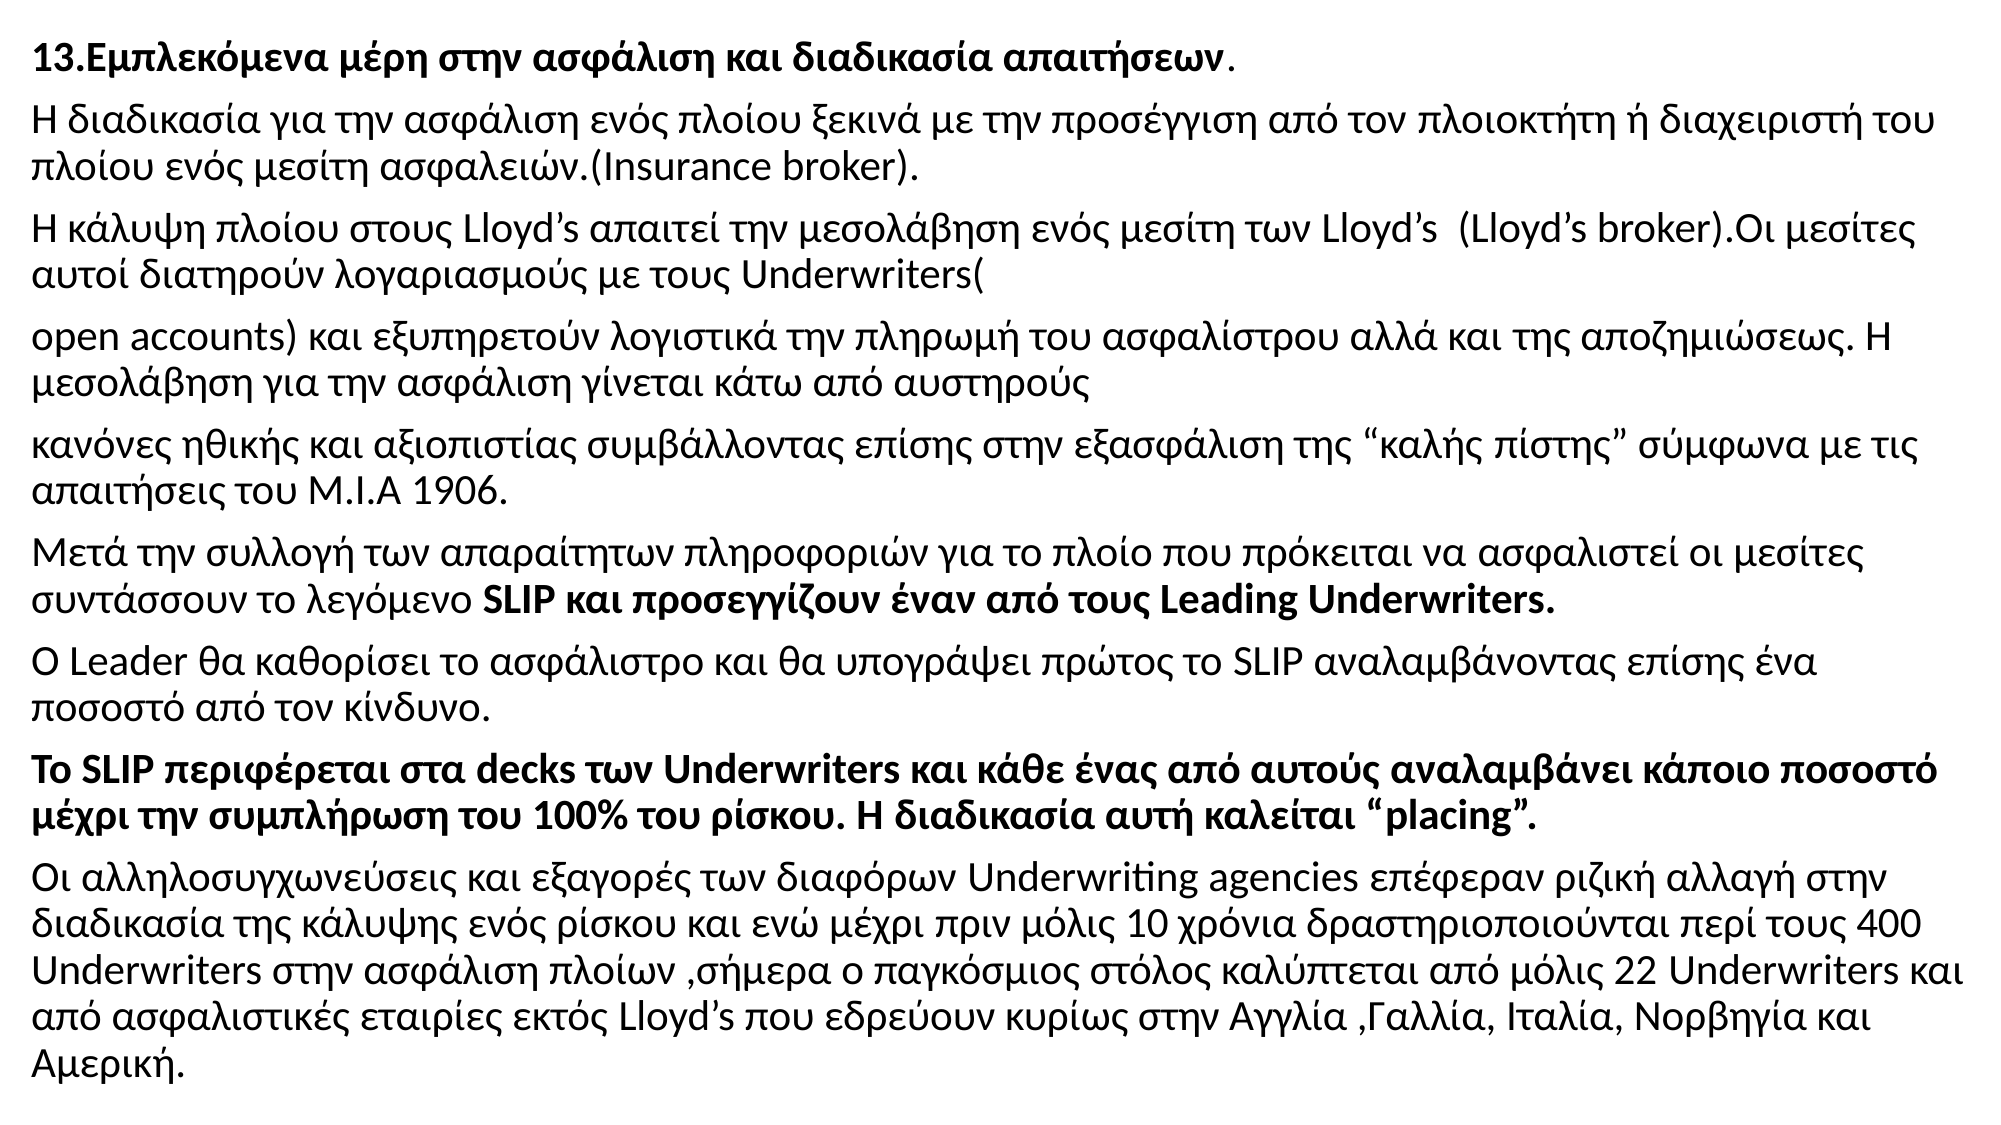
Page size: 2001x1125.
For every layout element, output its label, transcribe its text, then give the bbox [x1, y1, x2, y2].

list 13.Εμπλεκόμενα μέρη στην ασφάλιση και διαδικασία απαιτήσεων. Η διαδικασία για την ασφάλιση ενός πλοίου ξεκινά με την προσέγγιση από τον πλοιοκτήτη ή διαχειριστή του πλοίου ενός μεσίτη ασφαλειών.(Insurance broker). Η κάλυψη πλοίου στους Lloyd’s απαιτεί την μεσολάβηση ενός μεσίτη των Lloyd’s (Lloyd’s broker).Οι μεσίτες αυτοί διατηρούν λογαριασμούς με τους Underwriters( open accounts) και εξυπηρετούν λογιστικά την πληρωμή του ασφαλίστρου αλλά και της αποζημιώσεως. Η μεσολάβηση για την ασφάλιση γίνεται κάτω από αυστηρούς κανόνες ηθικής και αξιοπιστίας συμβάλλοντας επίσης στην εξασφάλιση της “καλής πίστης” σύμφωνα με τις απαιτήσεις του Μ.Ι.Α 1906. Μετά την συλλογή των απαραίτητων πληροφοριών για το πλοίο που πρόκειται να ασφαλιστεί οι μεσίτες συντάσσουν το λεγόμενο SLIP και προσεγγίζουν έναν από τους Leading Underwriters. Ο Leader θα καθορίσει το ασφάλιστρο και θα υπογράψει πρώτος το SLIP αναλαμβάνοντας επίσης ένα ποσοστό από τον κίνδυνο. Το SLIP περιφέρεται στα decks των Underwriters και κάθε ένας από αυτούς αναλαμβάνει κάποιο ποσοστό μέχρι την συμπλήρωση του 100% του ρίσκου. Η διαδικασία αυτή καλείται “placing”. Οι αλληλοσυγχωνεύσεις και εξαγορές των διαφόρων Underwriting agencies επέφεραν ριζική αλλαγή στην διαδικασία της κάλυψης ενός ρίσκου και ενώ μέχρι πριν μόλις 10 χρόνια δραστηριοποιούνται περί τους 400 Underwriters στην ασφάλιση πλοίων ,σήμερα ο παγκόσμιος στόλος καλύπτεται από μόλις 22 Underwriters και από ασφαλιστικές εταιρίες εκτός Lloyd’s που εδρεύουν κυρίως στην Αγγλία ,Γαλλία, Ιταλία, Νορβηγία και Αμερική. [16, 27, 1993, 1096]
